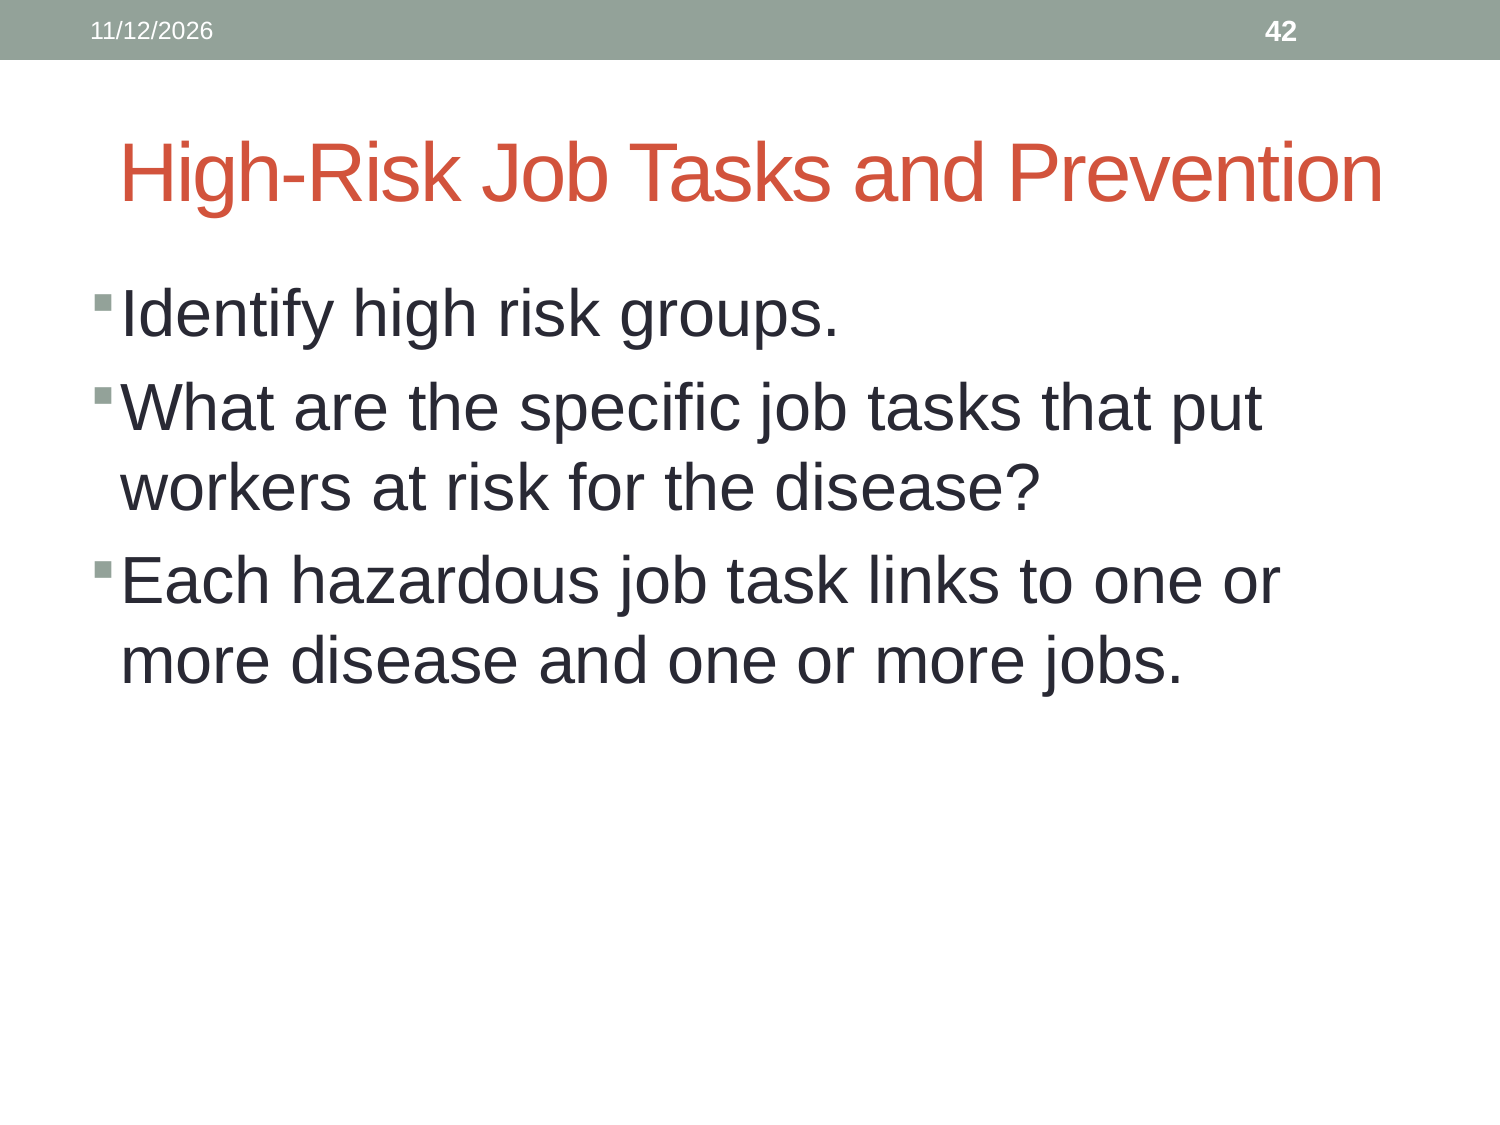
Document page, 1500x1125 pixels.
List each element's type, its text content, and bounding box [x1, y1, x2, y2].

slide_number 42 [1250, 3, 1425, 57]
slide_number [75, 3, 550, 57]
list Identify high risk groups. What are the specific job tasks that put workers at risk for the disease? Each hazardous job task links to one or more disease and one or more jobs. [75, 262, 1425, 1063]
title High-Risk Job Tasks and Prevention [103, 59, 1438, 278]
